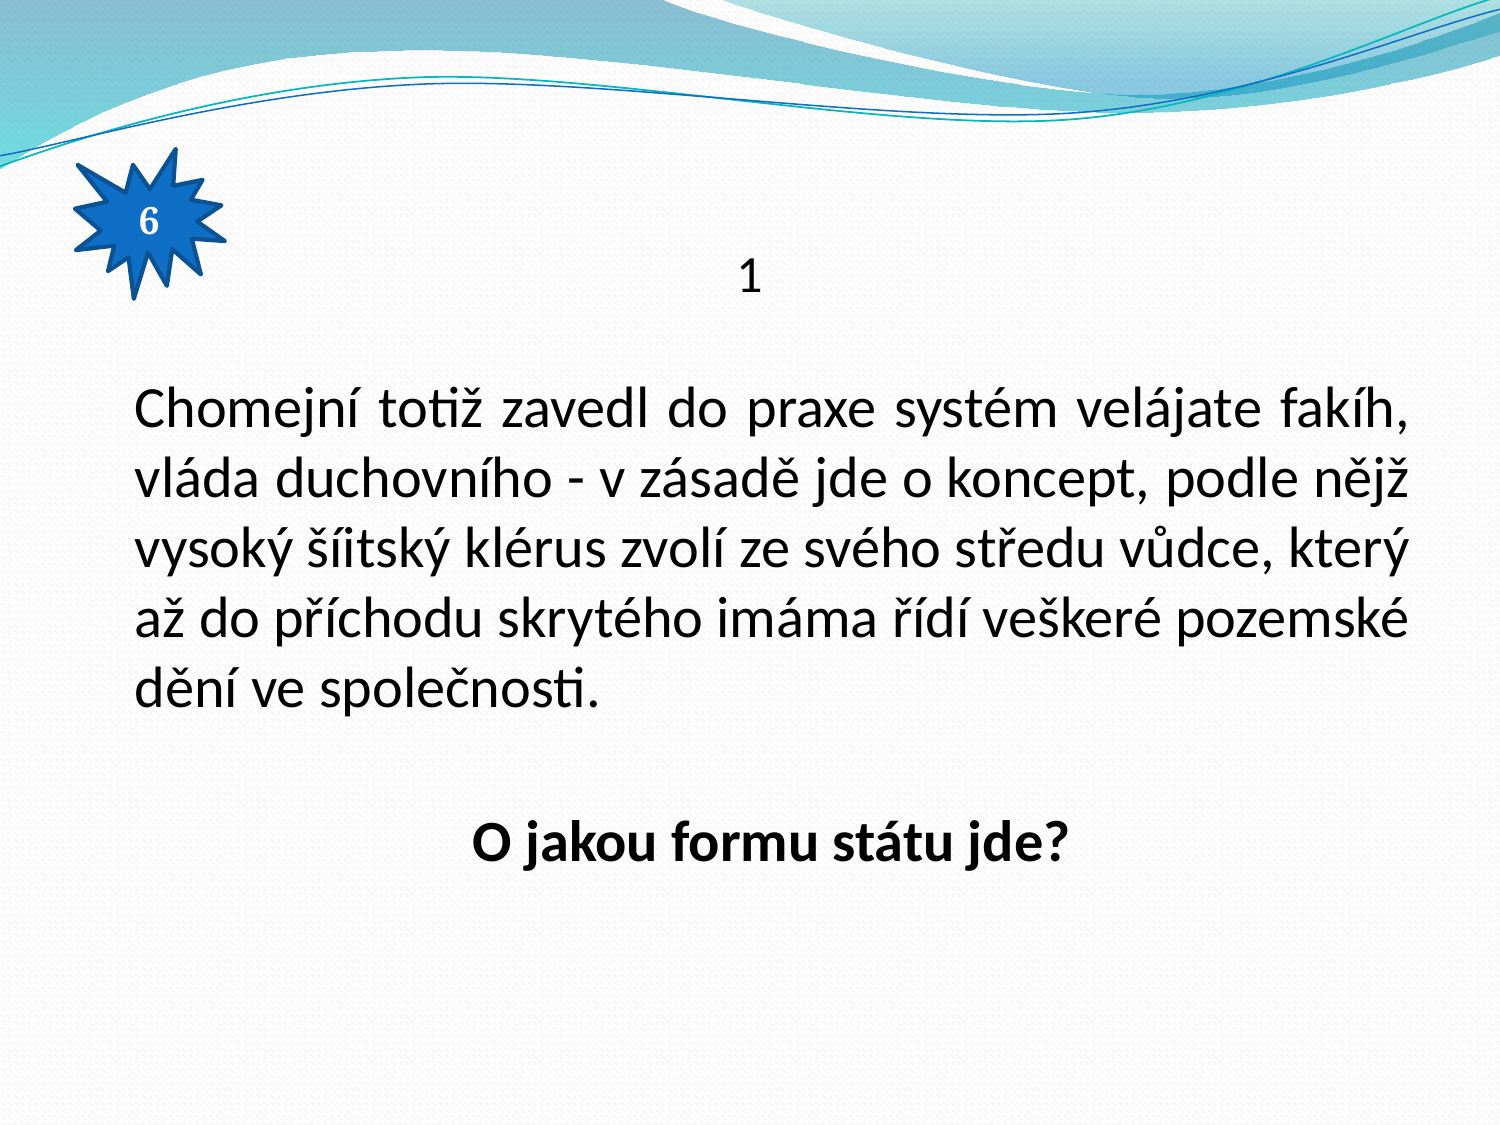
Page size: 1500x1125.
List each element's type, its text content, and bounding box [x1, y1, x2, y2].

text_box 6 [72, 146, 227, 301]
title 1 [75, 115, 1425, 303]
list Chomejní totiž zavedl do praxe systém velájate fakíh, vláda duchovního - v zásadě jde o koncept, podle nějž vysoký šíitský klérus zvolí ze svého středu vůdce, který až do příchodu skrytého imáma řídí veškeré pozemské dění ve společnosti. [75, 361, 1425, 737]
text_box O jakou formu státu jde? [458, 795, 1086, 880]
